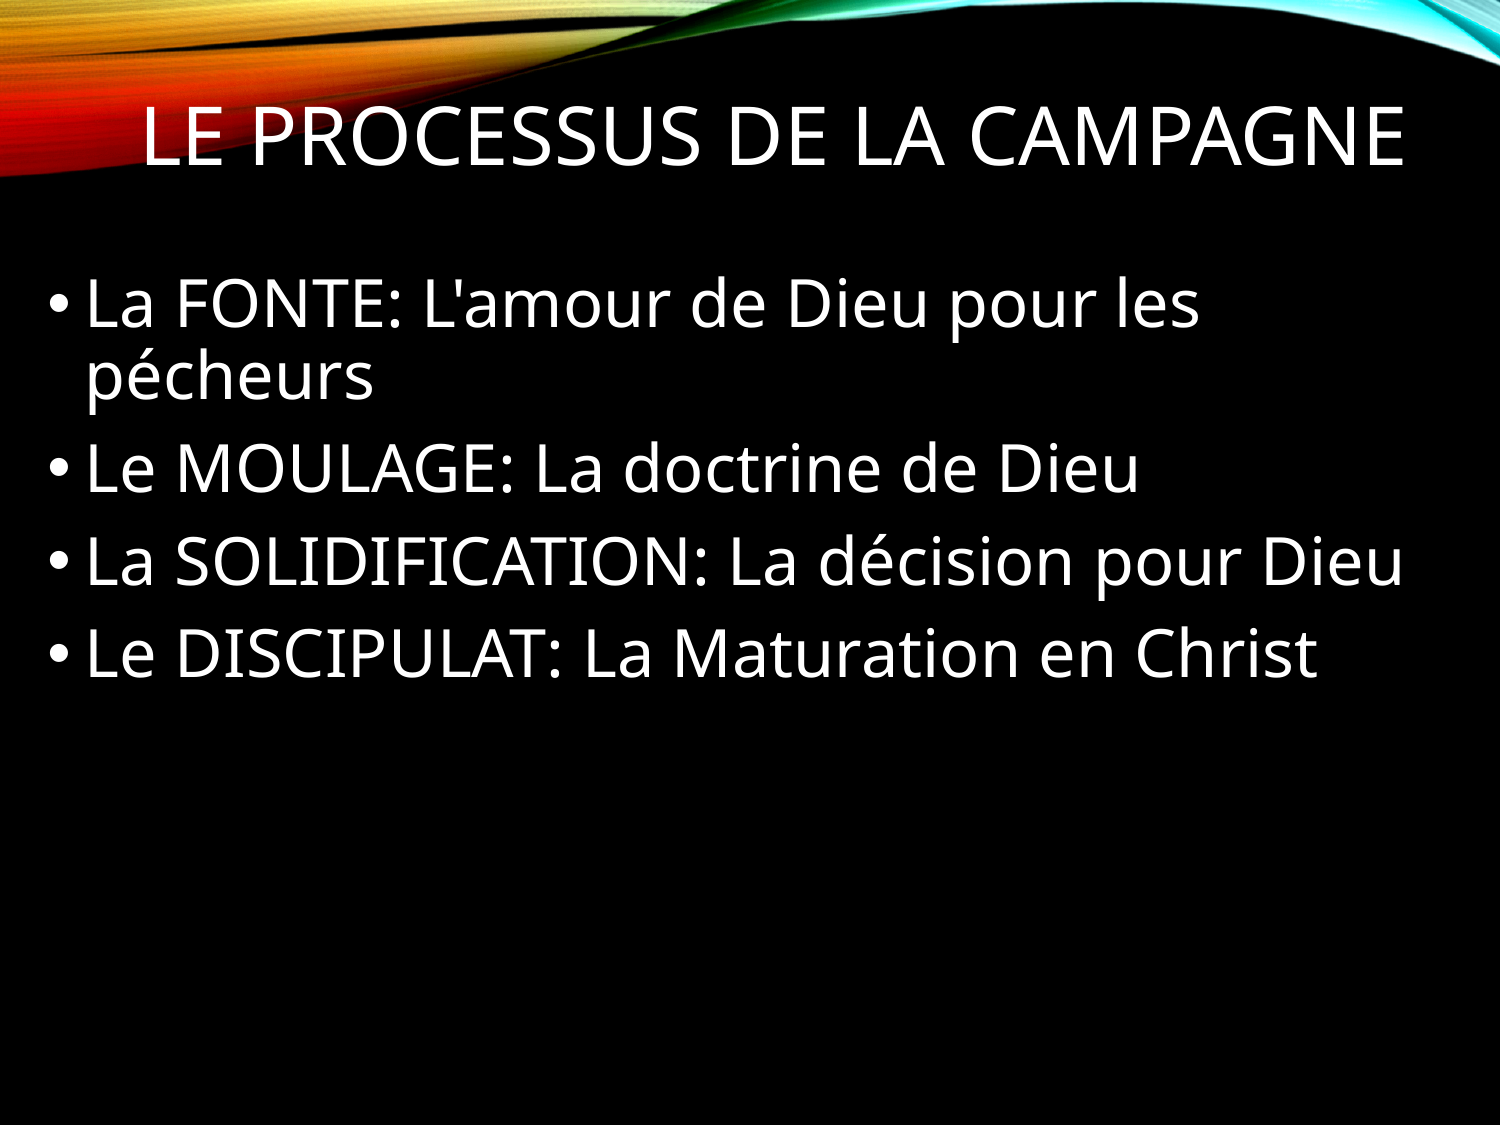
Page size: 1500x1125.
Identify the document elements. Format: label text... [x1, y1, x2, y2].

picture [0, 0, 1500, 178]
title Le processus de la campagne [75, 45, 1425, 233]
list La FONTE: L'amour de Dieu pour les pécheurs Le MOULAGE: La doctrine de Dieu La SOLIDIFICATION: La décision pour Dieu Le DISCIPULAT: La Maturation en Christ [32, 262, 1468, 1005]
